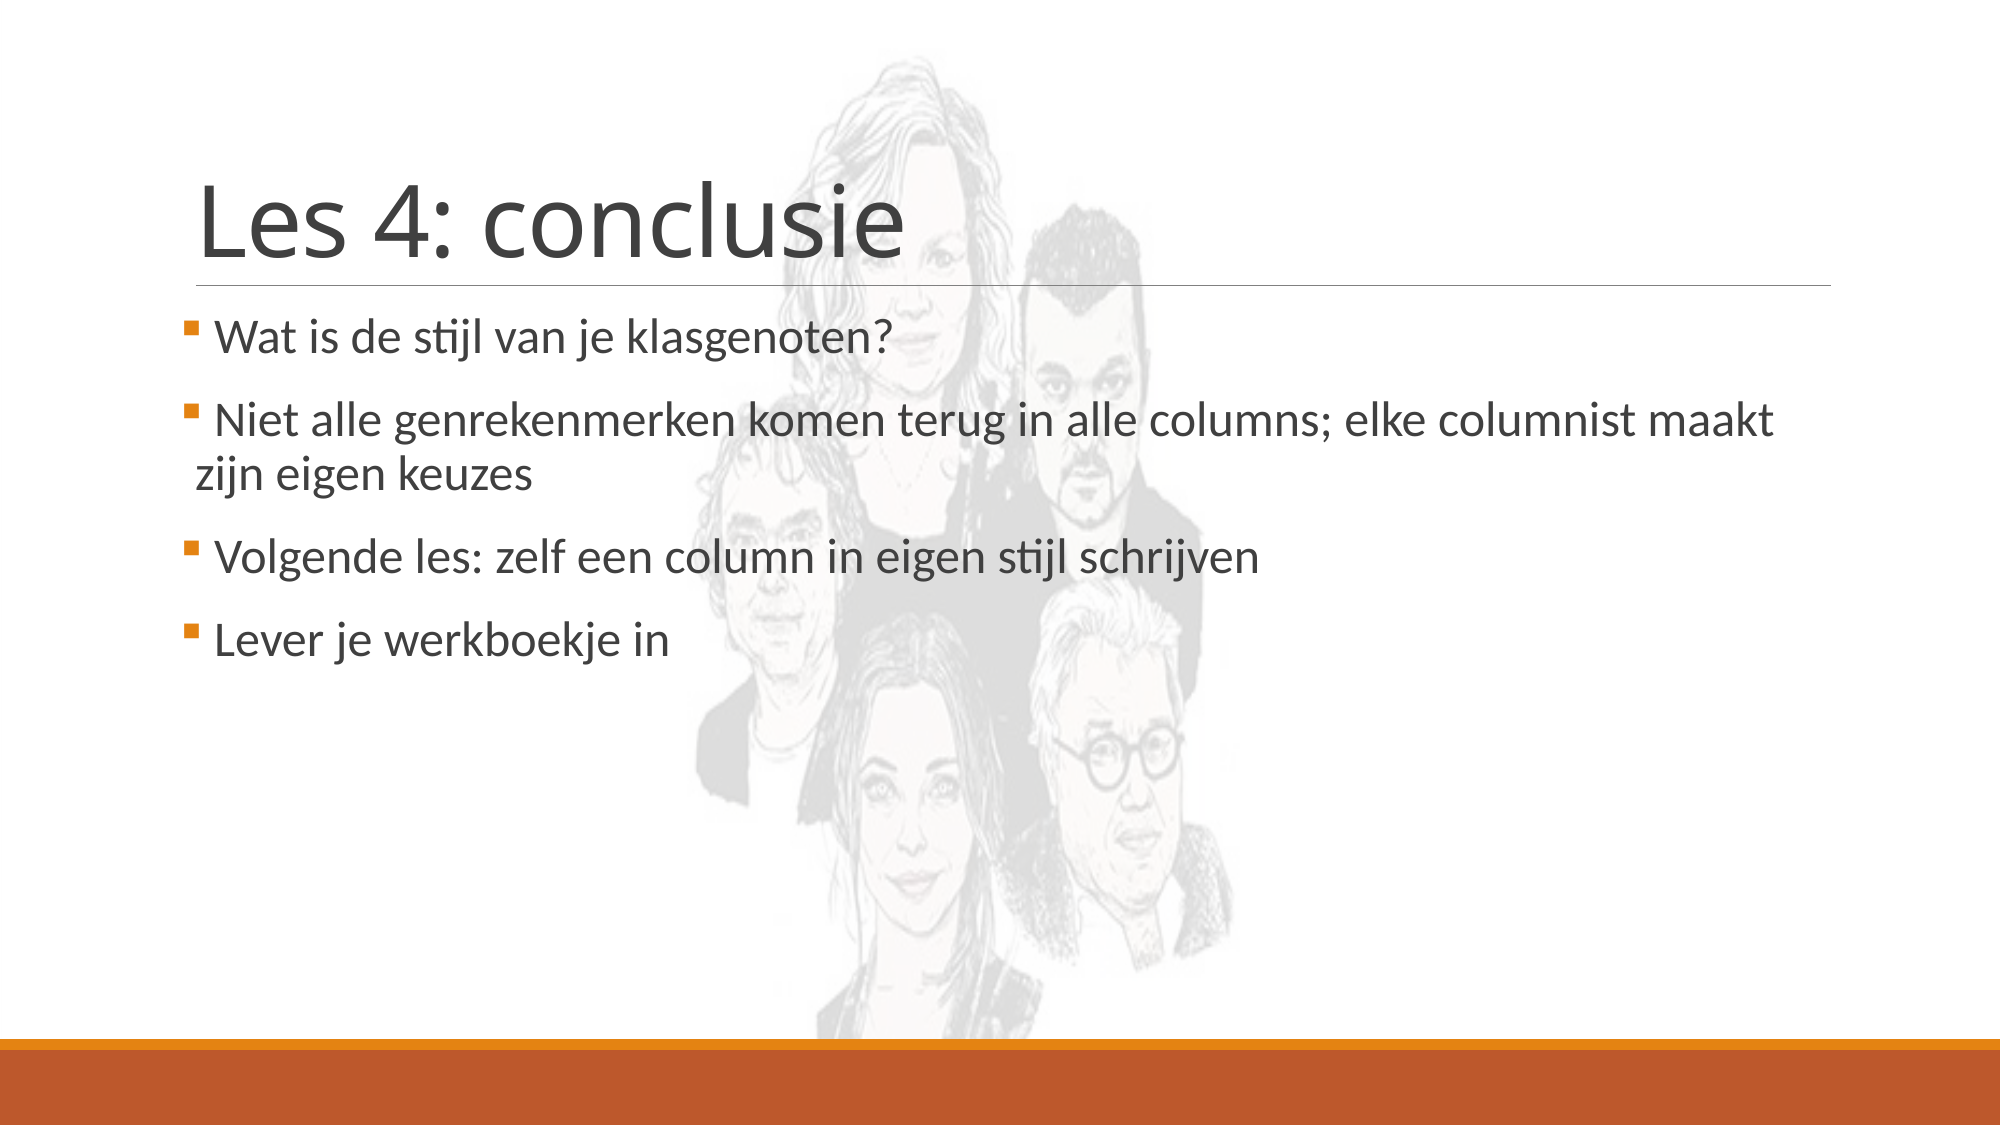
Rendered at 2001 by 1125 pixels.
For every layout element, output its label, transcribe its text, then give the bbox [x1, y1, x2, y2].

title Les 4: conclusie [180, 47, 1830, 285]
list Wat is de stijl van je klasgenoten? Niet alle genrekenmerken komen terug in alle columns; elke columnist maakt zijn eigen keuzes Volgende les: zelf een column in eigen stijl schrijven Lever je werkboekje in [180, 302, 1830, 963]
